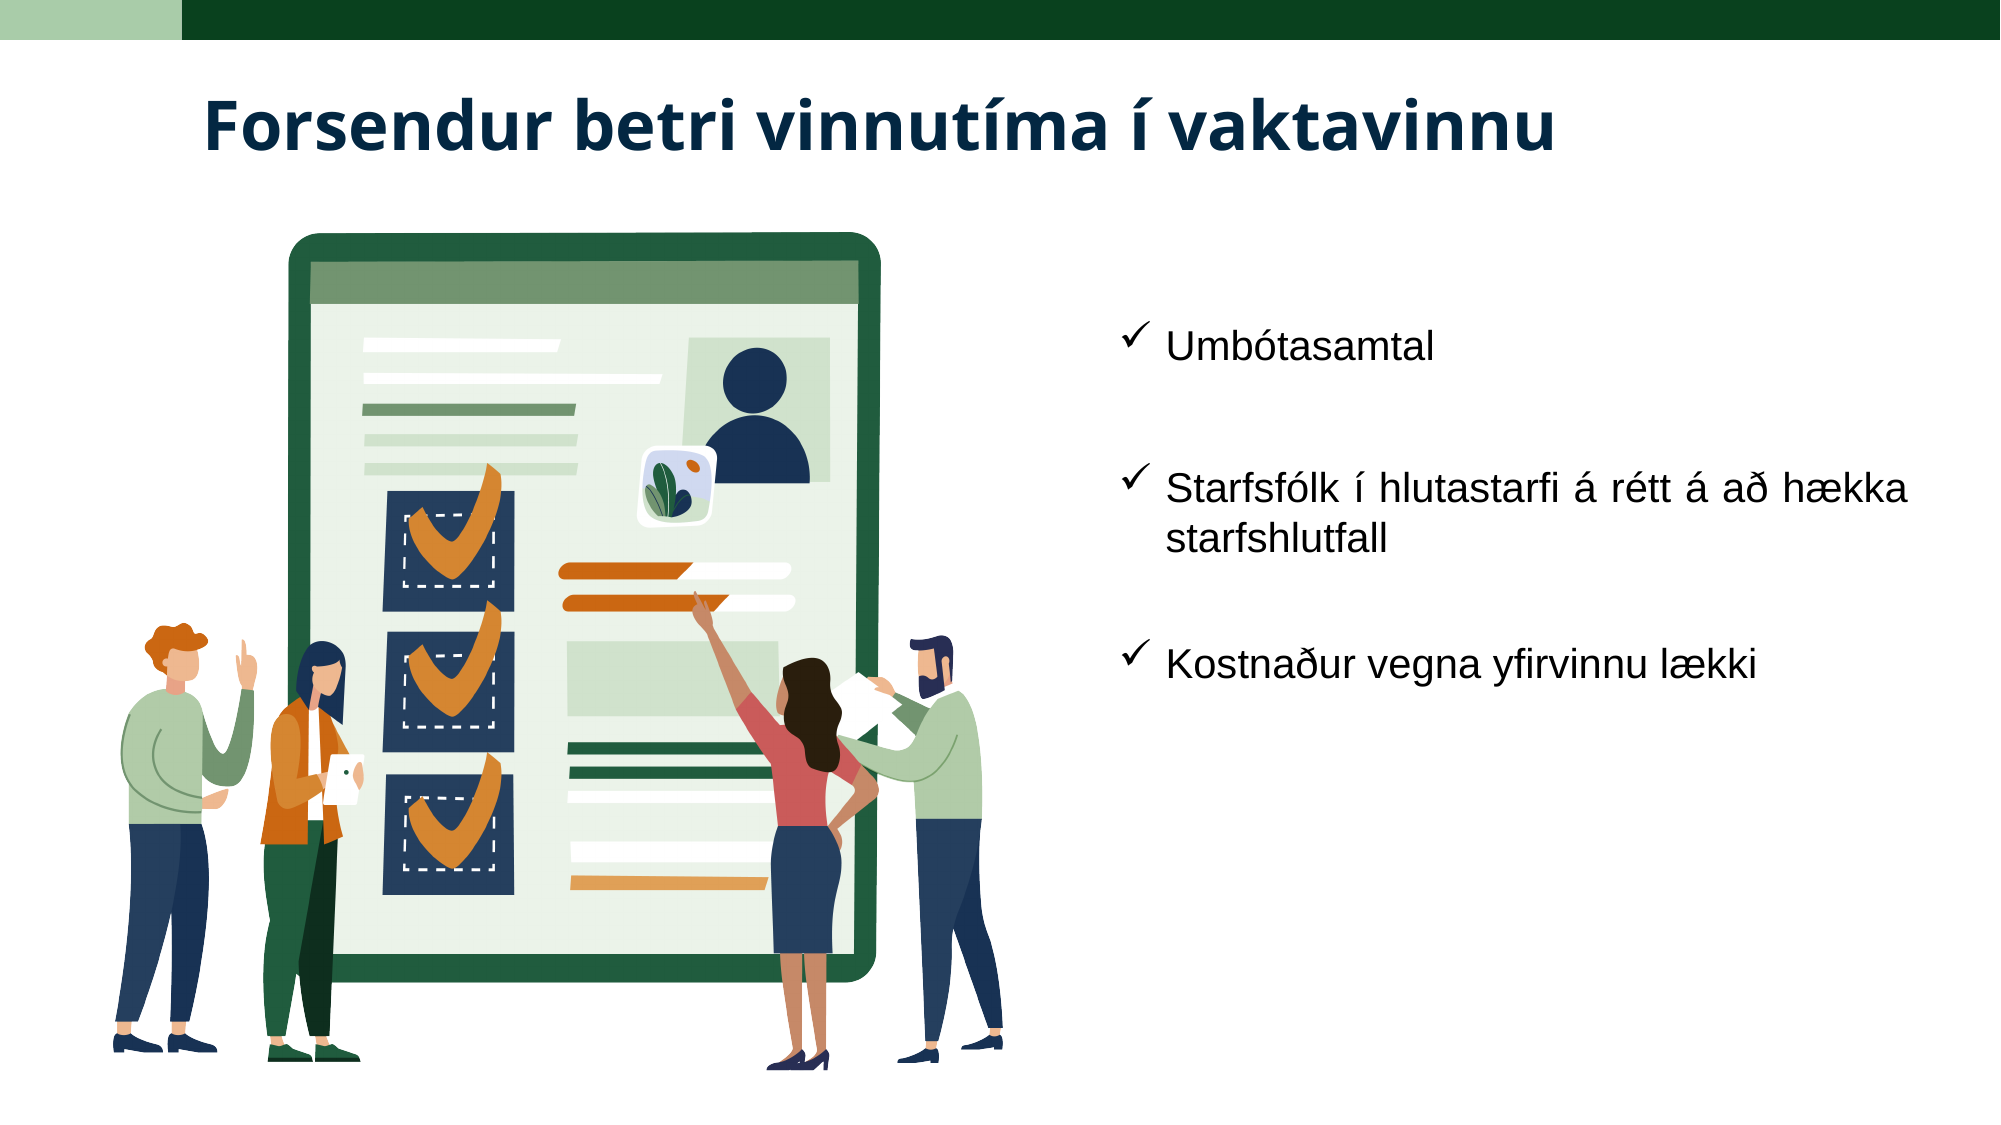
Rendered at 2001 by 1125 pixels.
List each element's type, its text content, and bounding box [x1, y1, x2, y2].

list Umbótasamtal Starfsfólk í hlutastarfi á rétt á að hækka starfshlutfall Kostnaður vegna yfirvinnu lækki [1128, 311, 1924, 1065]
picture [23, 39, 1128, 1125]
list Forsendur betri vinnutíma í vaktavinnu [1128, 83, 1813, 214]
